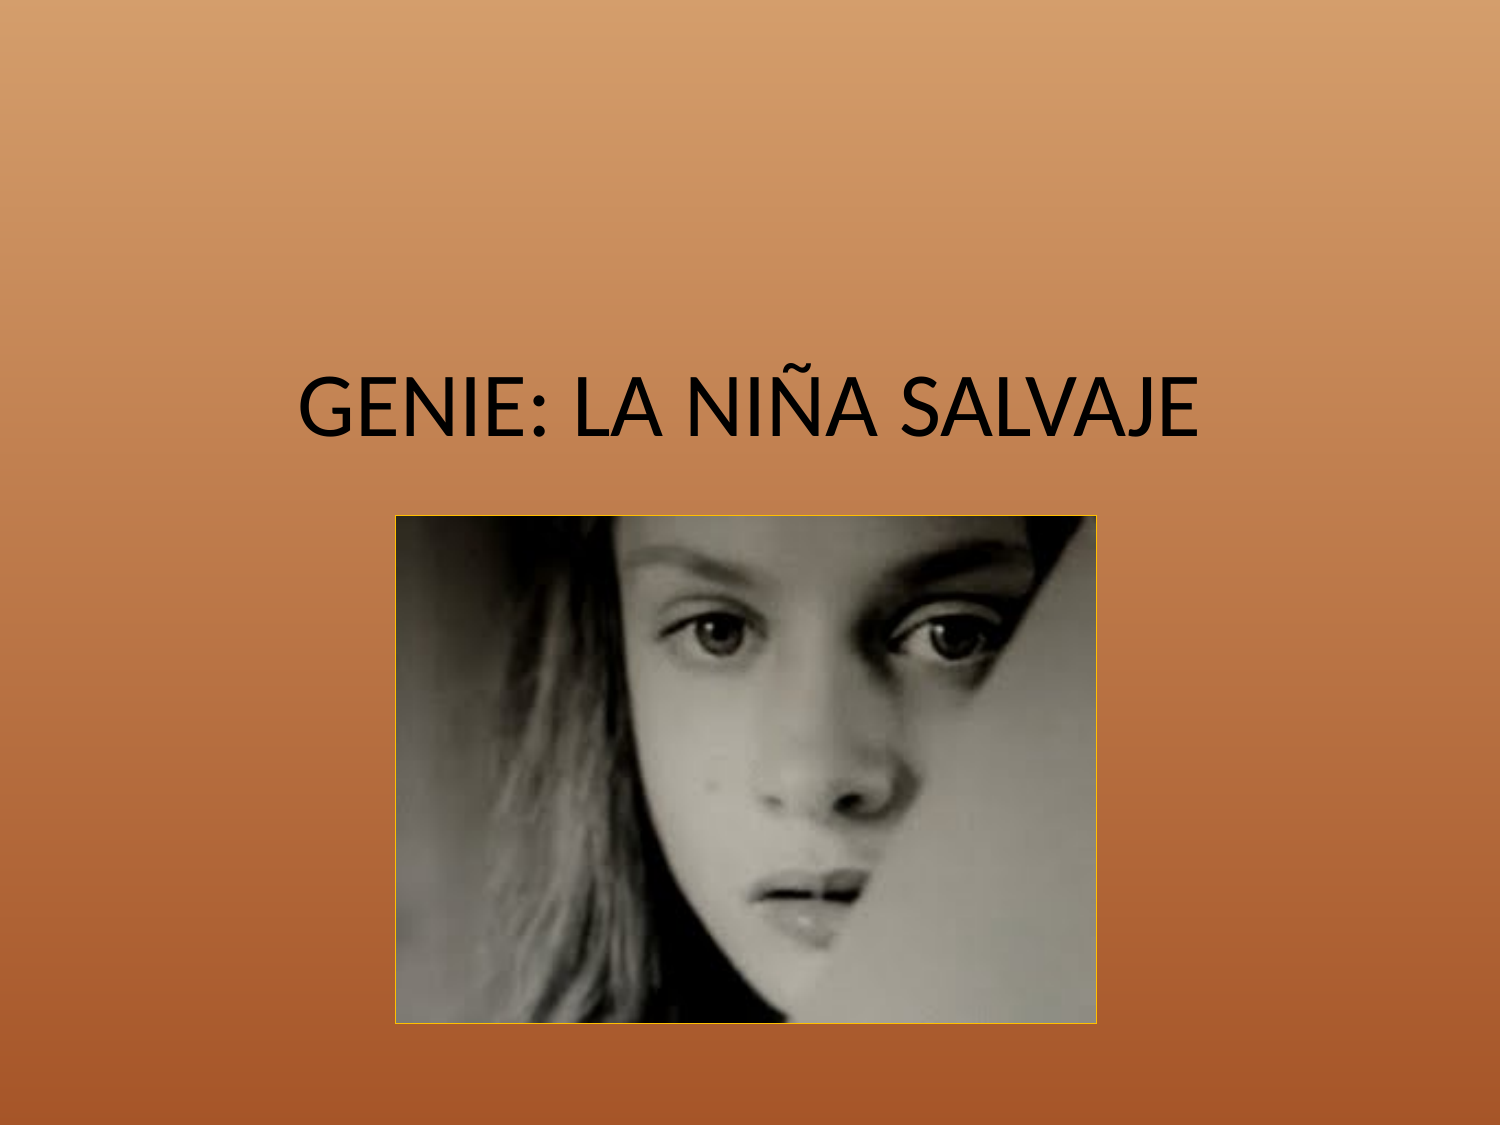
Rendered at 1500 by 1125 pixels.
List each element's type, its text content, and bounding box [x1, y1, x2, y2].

picture [395, 514, 1097, 1024]
title GENIE: LA NIÑA SALVAJE [112, 278, 1388, 521]
